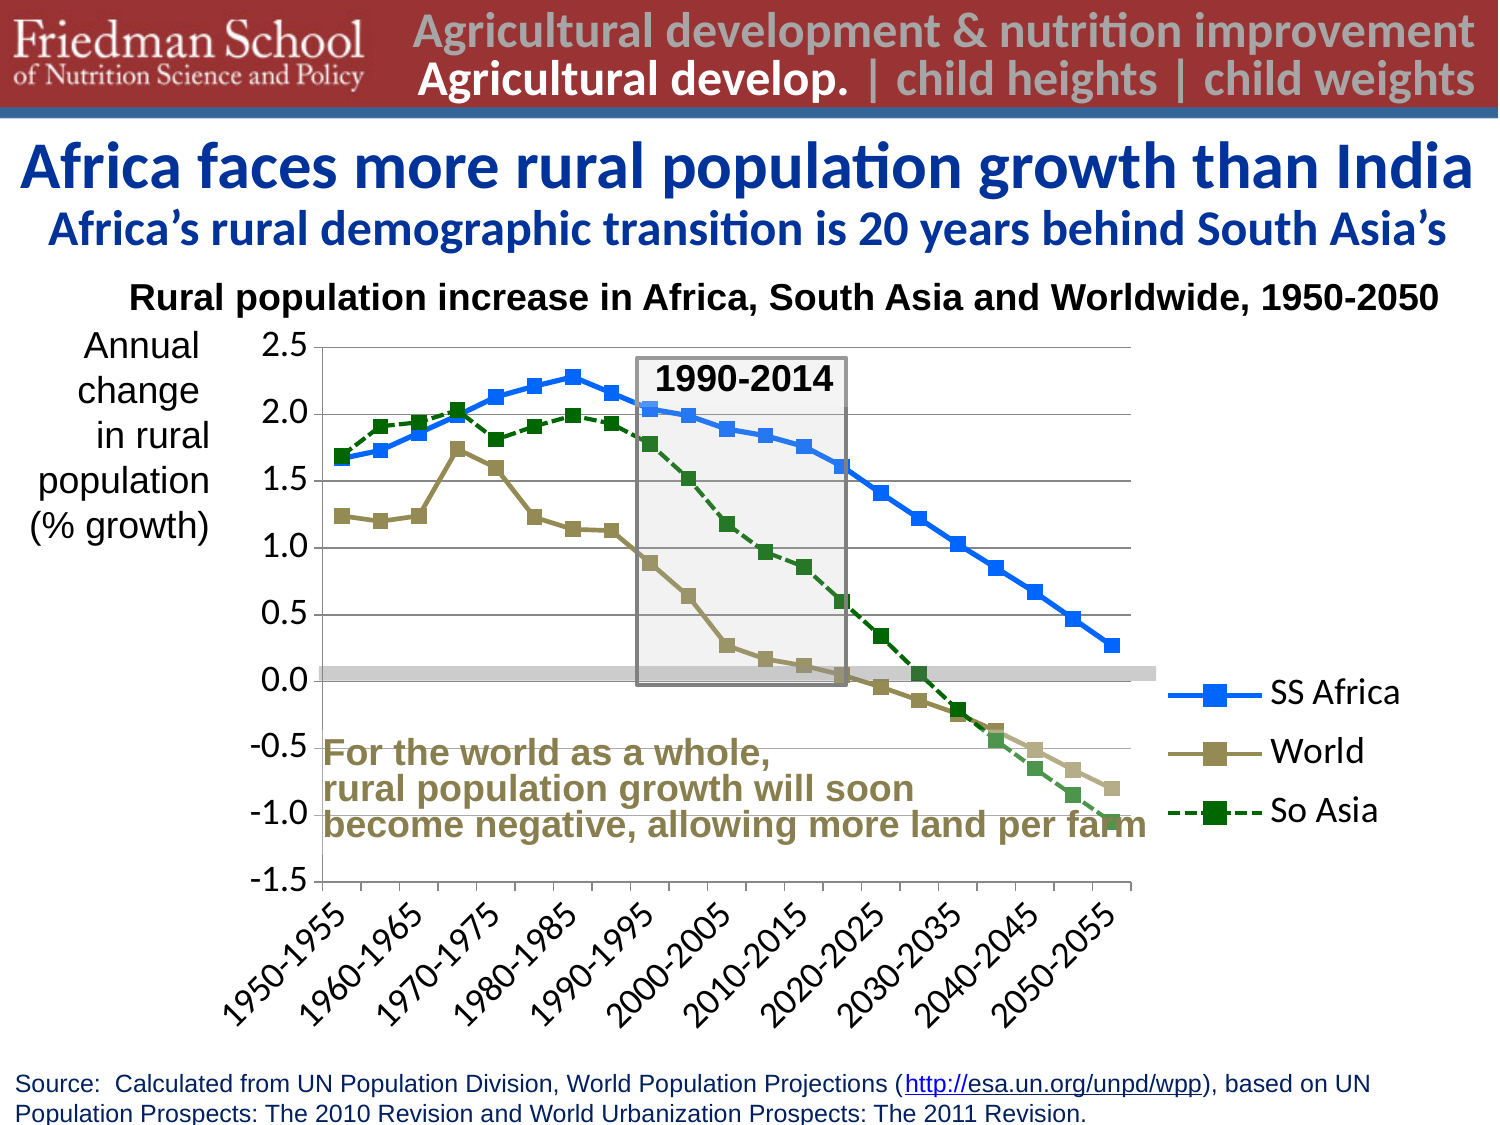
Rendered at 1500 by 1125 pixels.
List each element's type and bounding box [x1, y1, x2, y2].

chart [189, 313, 1426, 1053]
picture [0, 0, 1499, 1125]
